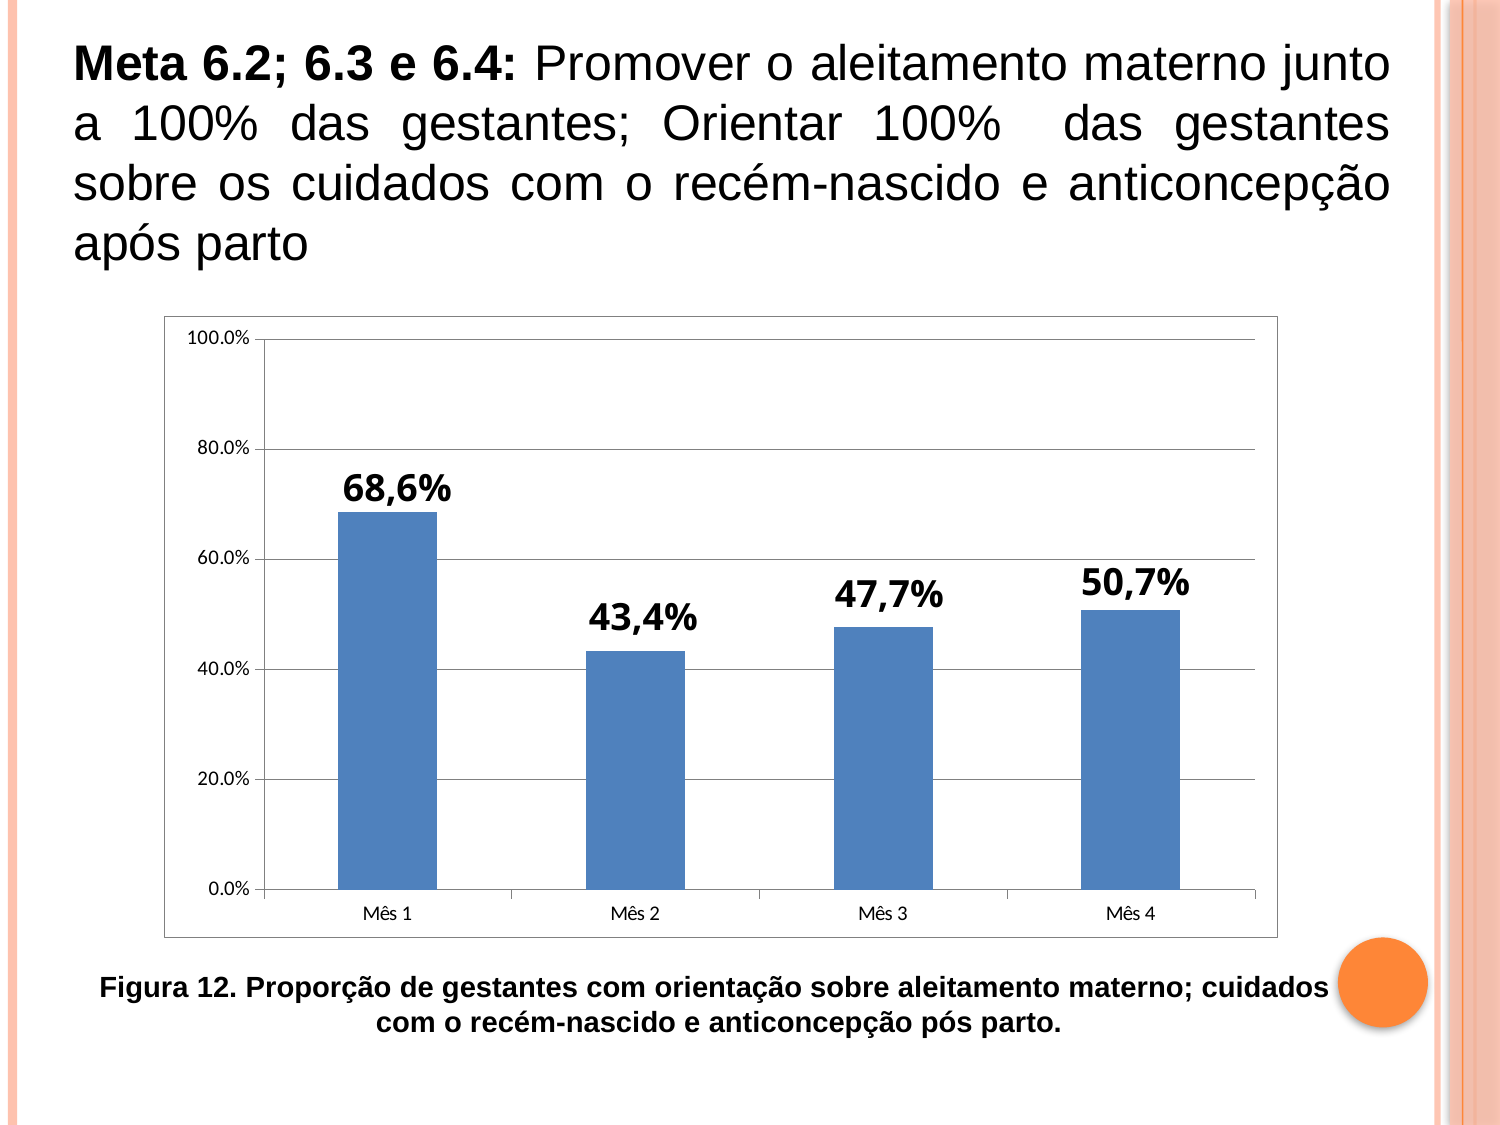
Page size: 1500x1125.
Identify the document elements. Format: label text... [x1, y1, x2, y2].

text_box Meta 6.2; 6.3 e 6.4: Promover o aleitamento materno junto a 100% das gestantes; Orientar 100% das gestantes sobre os cuidados com o recém-nascido e anticoncepção após parto [58, 23, 1407, 339]
text_box Figura 12. Proporção de gestantes com orientação sobre aleitamento materno; cuidados com o recém-nascido e anticoncepção pós parto. [84, 960, 1346, 1046]
chart [163, 315, 1278, 938]
